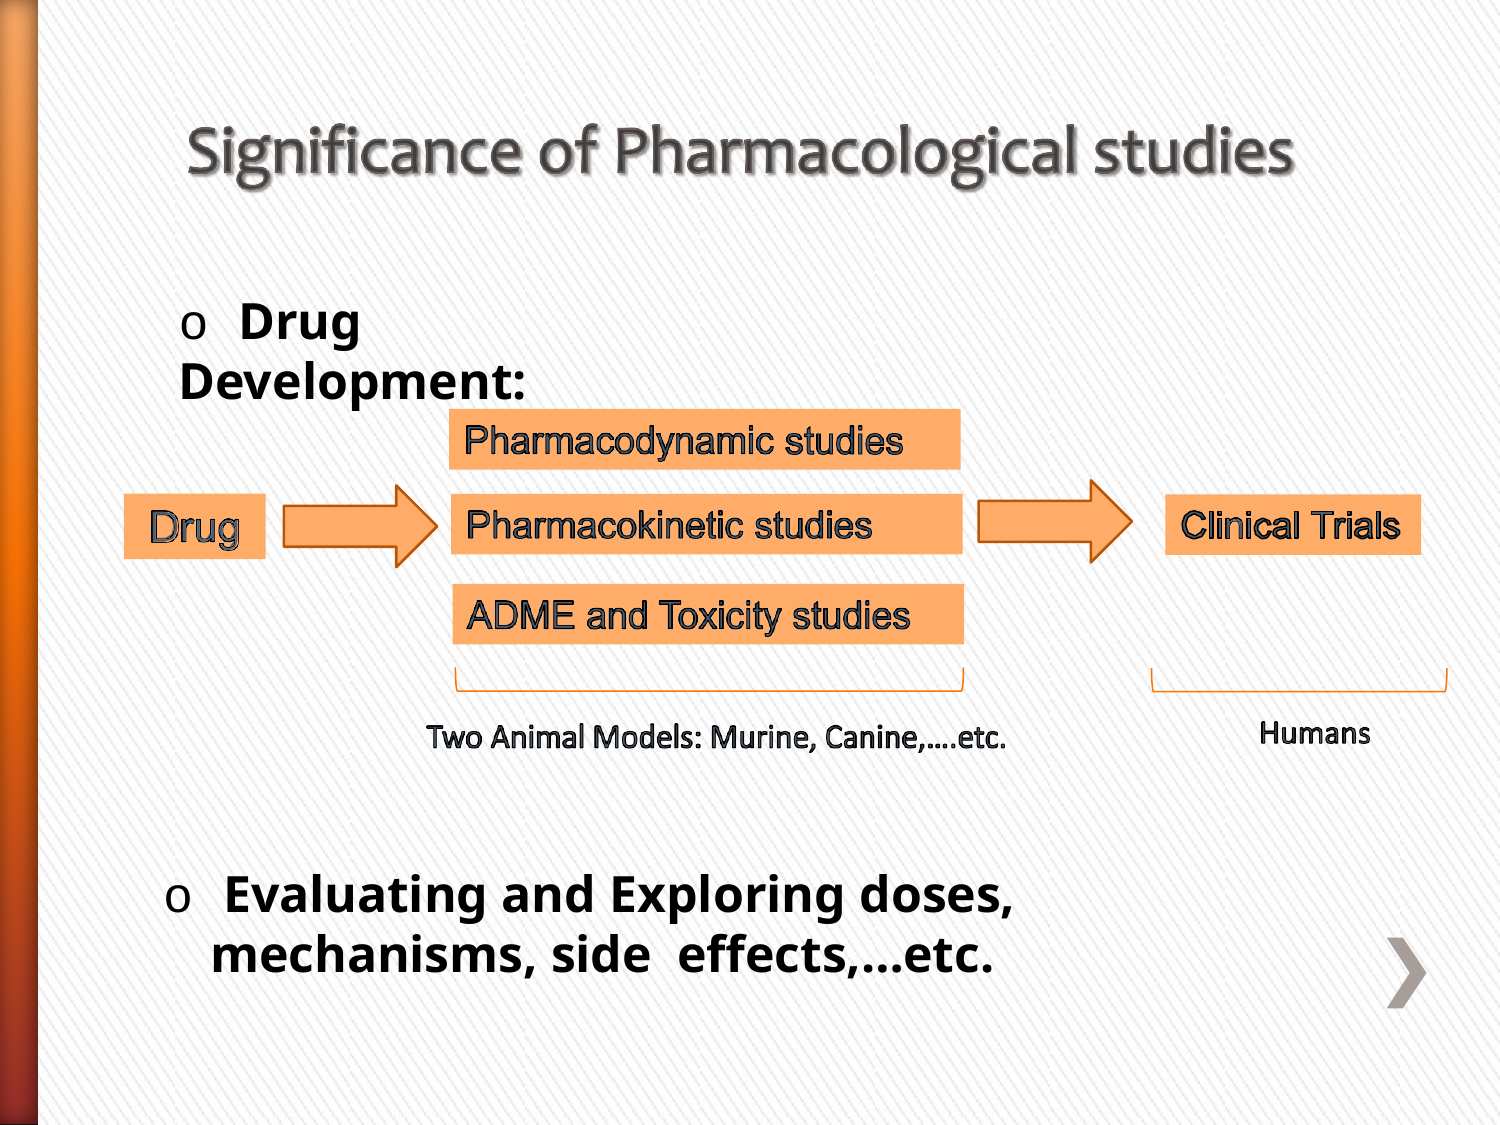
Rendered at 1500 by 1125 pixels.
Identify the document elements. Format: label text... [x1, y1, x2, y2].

text_box [455, 667, 964, 692]
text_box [448, 408, 961, 470]
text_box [144, 87, 1354, 236]
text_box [977, 478, 1134, 565]
text_box o Evaluating and Exploring doses, mechanisms, side effects,…etc. [161, 860, 1280, 983]
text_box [123, 493, 266, 560]
text_box [1151, 668, 1447, 692]
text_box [1165, 494, 1422, 556]
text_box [450, 493, 963, 555]
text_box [452, 583, 965, 645]
text_box o Drug Development: [176, 287, 648, 410]
picture [0, 0, 1500, 1125]
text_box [282, 483, 439, 569]
